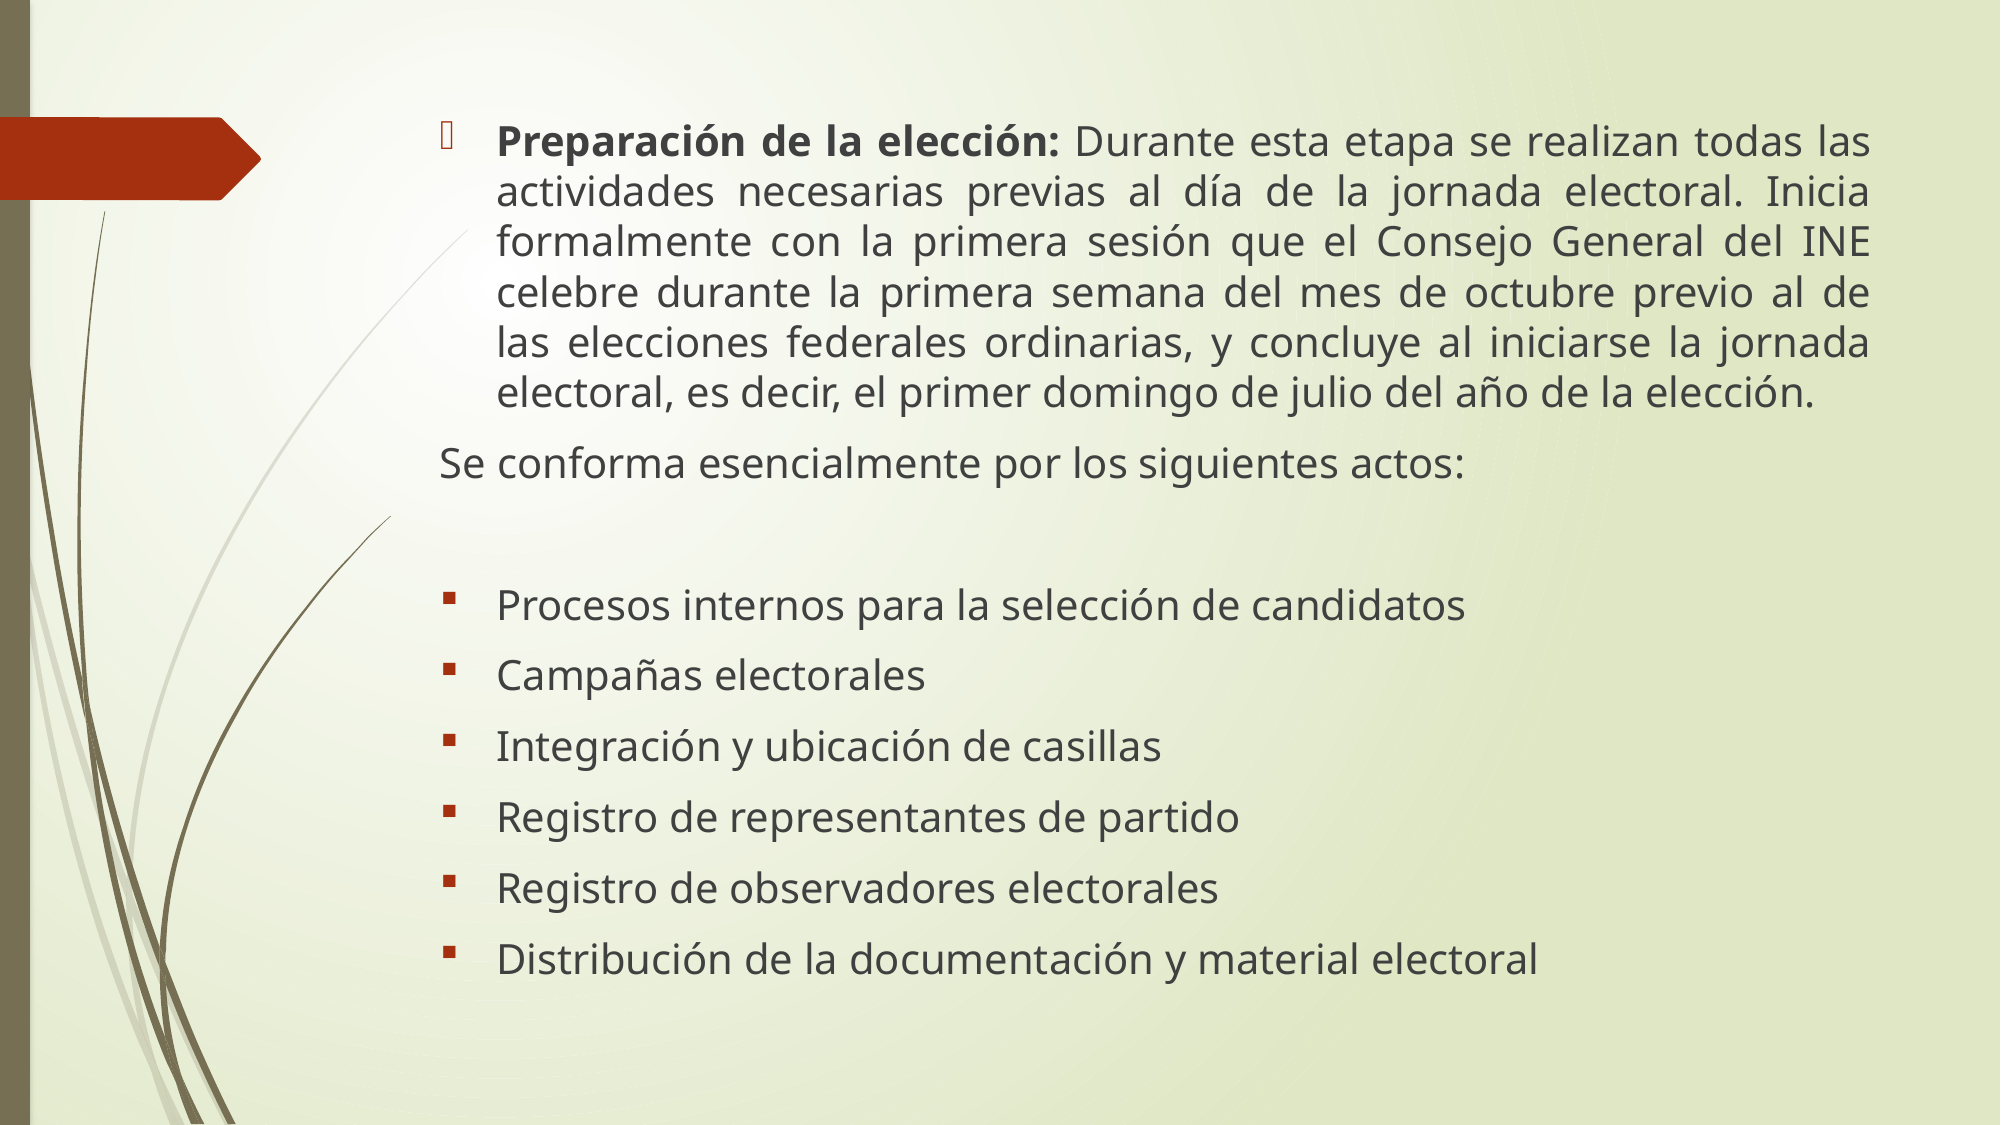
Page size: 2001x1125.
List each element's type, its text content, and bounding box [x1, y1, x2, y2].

list Preparación de la elección: Durante esta etapa se realizan todas las actividades necesarias previas al día de la jornada electoral. Inicia formalmente con la primera sesión que el Consejo General del INE celebre durante la primera semana del mes de octubre previo al de las elecciones federales ordinarias, y concluye al iniciarse la jornada electoral, es decir, el primer domingo de julio del año de la elección. Se conforma esencialmente por los siguientes actos: Procesos internos para la selección de candidatos Campañas electorales Integración y ubicación de casillas Registro de representantes de partido Registro de observadores electorales Distribución de la documentación y material electoral [424, 107, 1888, 1074]
